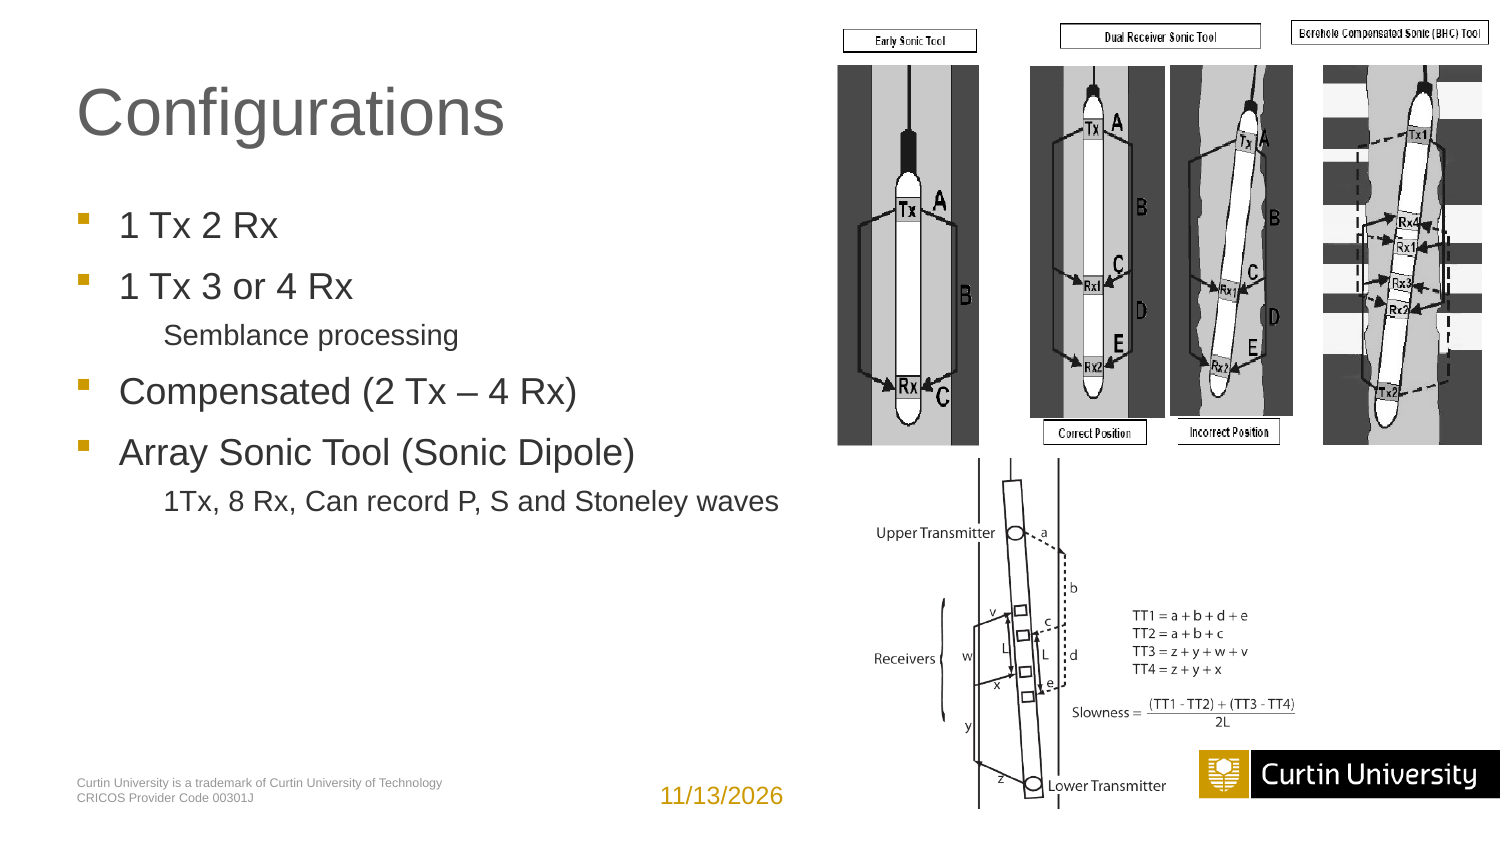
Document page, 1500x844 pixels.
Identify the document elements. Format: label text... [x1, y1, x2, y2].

list 1 Tx 2 Rx 1 Tx 3 or 4 Rx Semblance processing Compensated (2 Tx – 4 Rx) Array Sonic Tool (Sonic Dipole) 1Tx, 8 Rx, Can record P, S and Stoneley waves [75, 196, 824, 732]
title Configurations [76, 68, 823, 192]
picture [350, 2, 1500, 844]
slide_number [659, 779, 824, 806]
